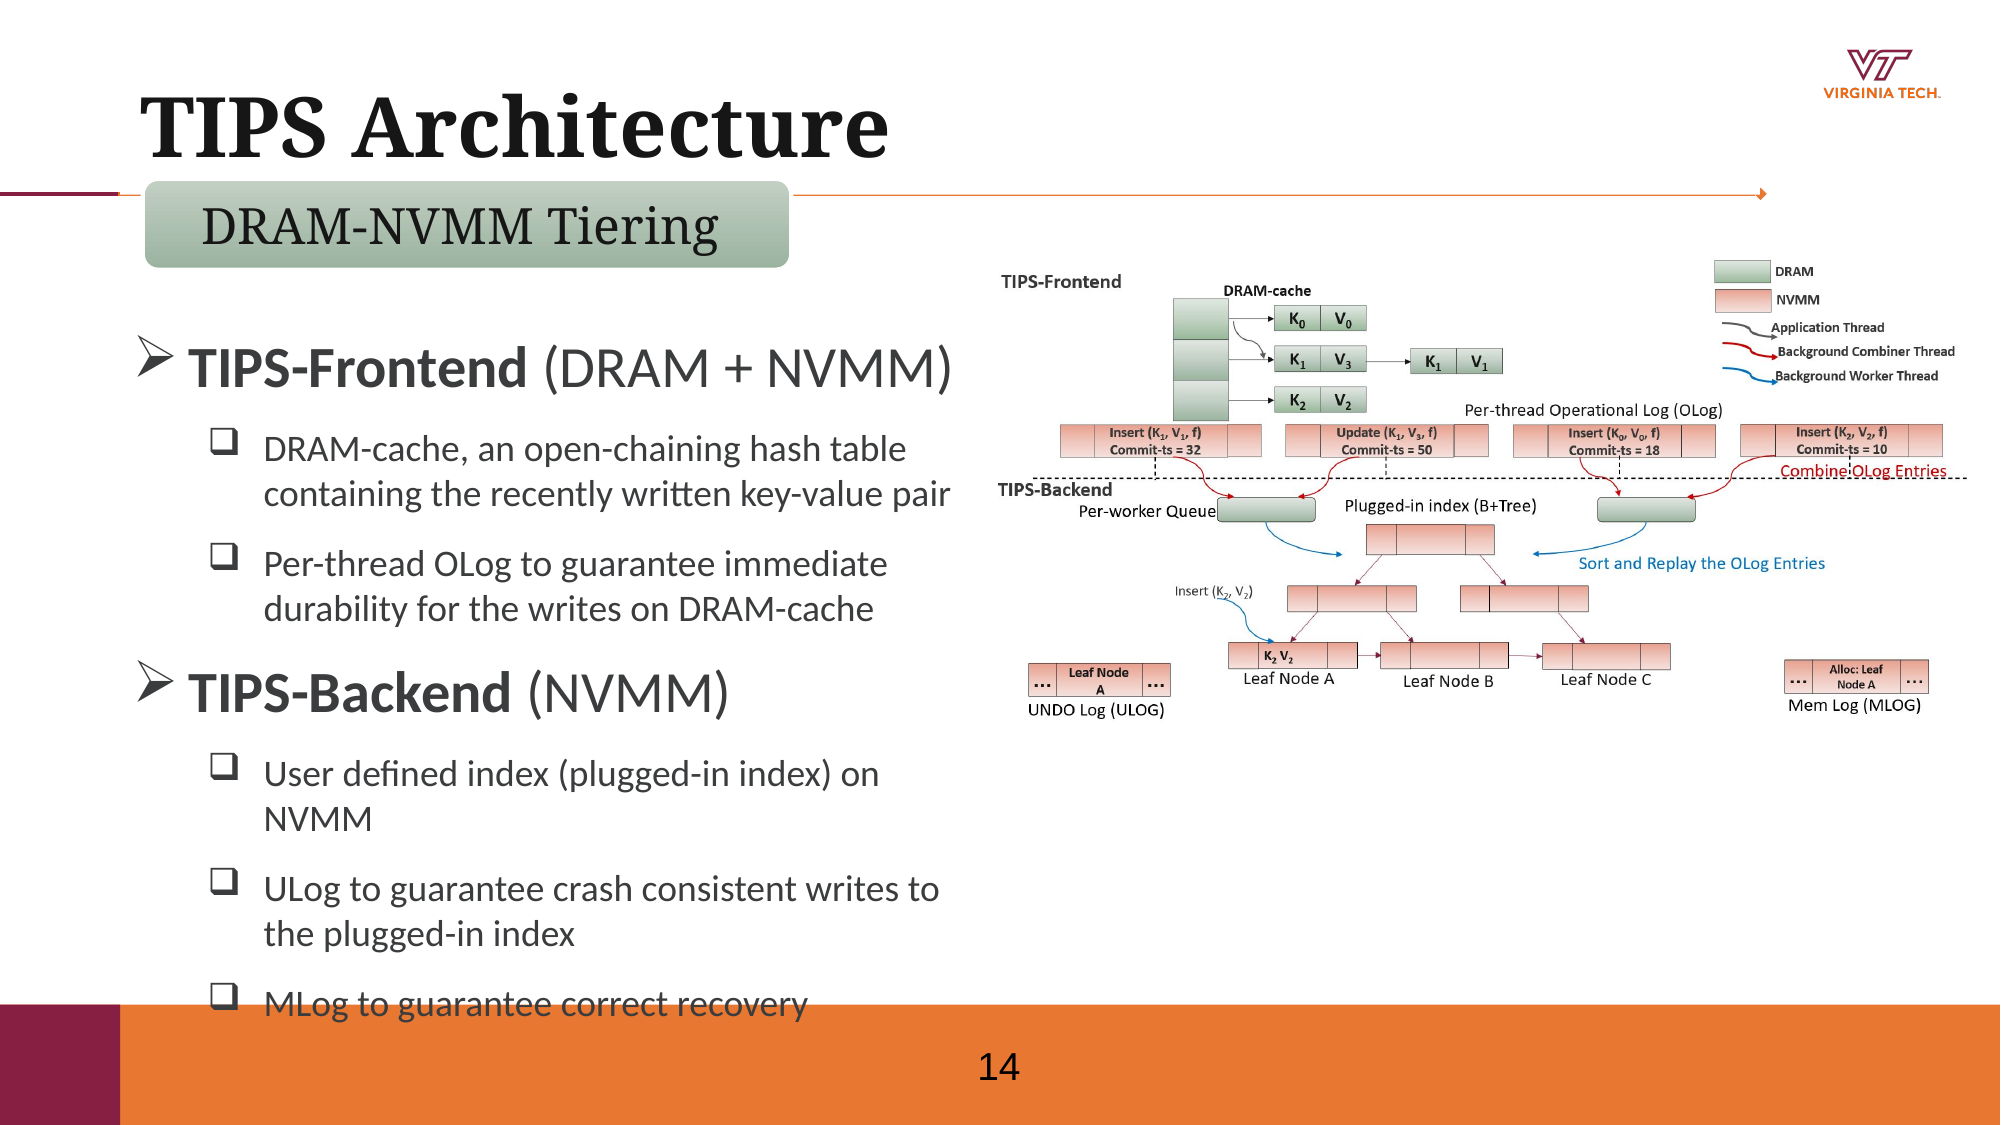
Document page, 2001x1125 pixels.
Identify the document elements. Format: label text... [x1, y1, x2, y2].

picture [998, 251, 1969, 723]
text_box TIPS-Frontend (DRAM + NVMM) DRAM-cache, an open-chaining hash table containing the recently written key-value pair Per-thread OLog to guarantee immediate durability for the writes on DRAM-cache TIPS-Backend (NVMM) User defined index (plugged-in index) on NVMM ULog to guarantee crash consistent writes to the plugged-in index MLog to guarantee correct recovery [117, 169, 1010, 1032]
picture [1812, 38, 1948, 111]
title TIPS Architecture [118, 72, 1762, 197]
text_box DRAM-NVMM Tiering [140, 176, 794, 272]
slide_number 14 [878, 1004, 1119, 1125]
